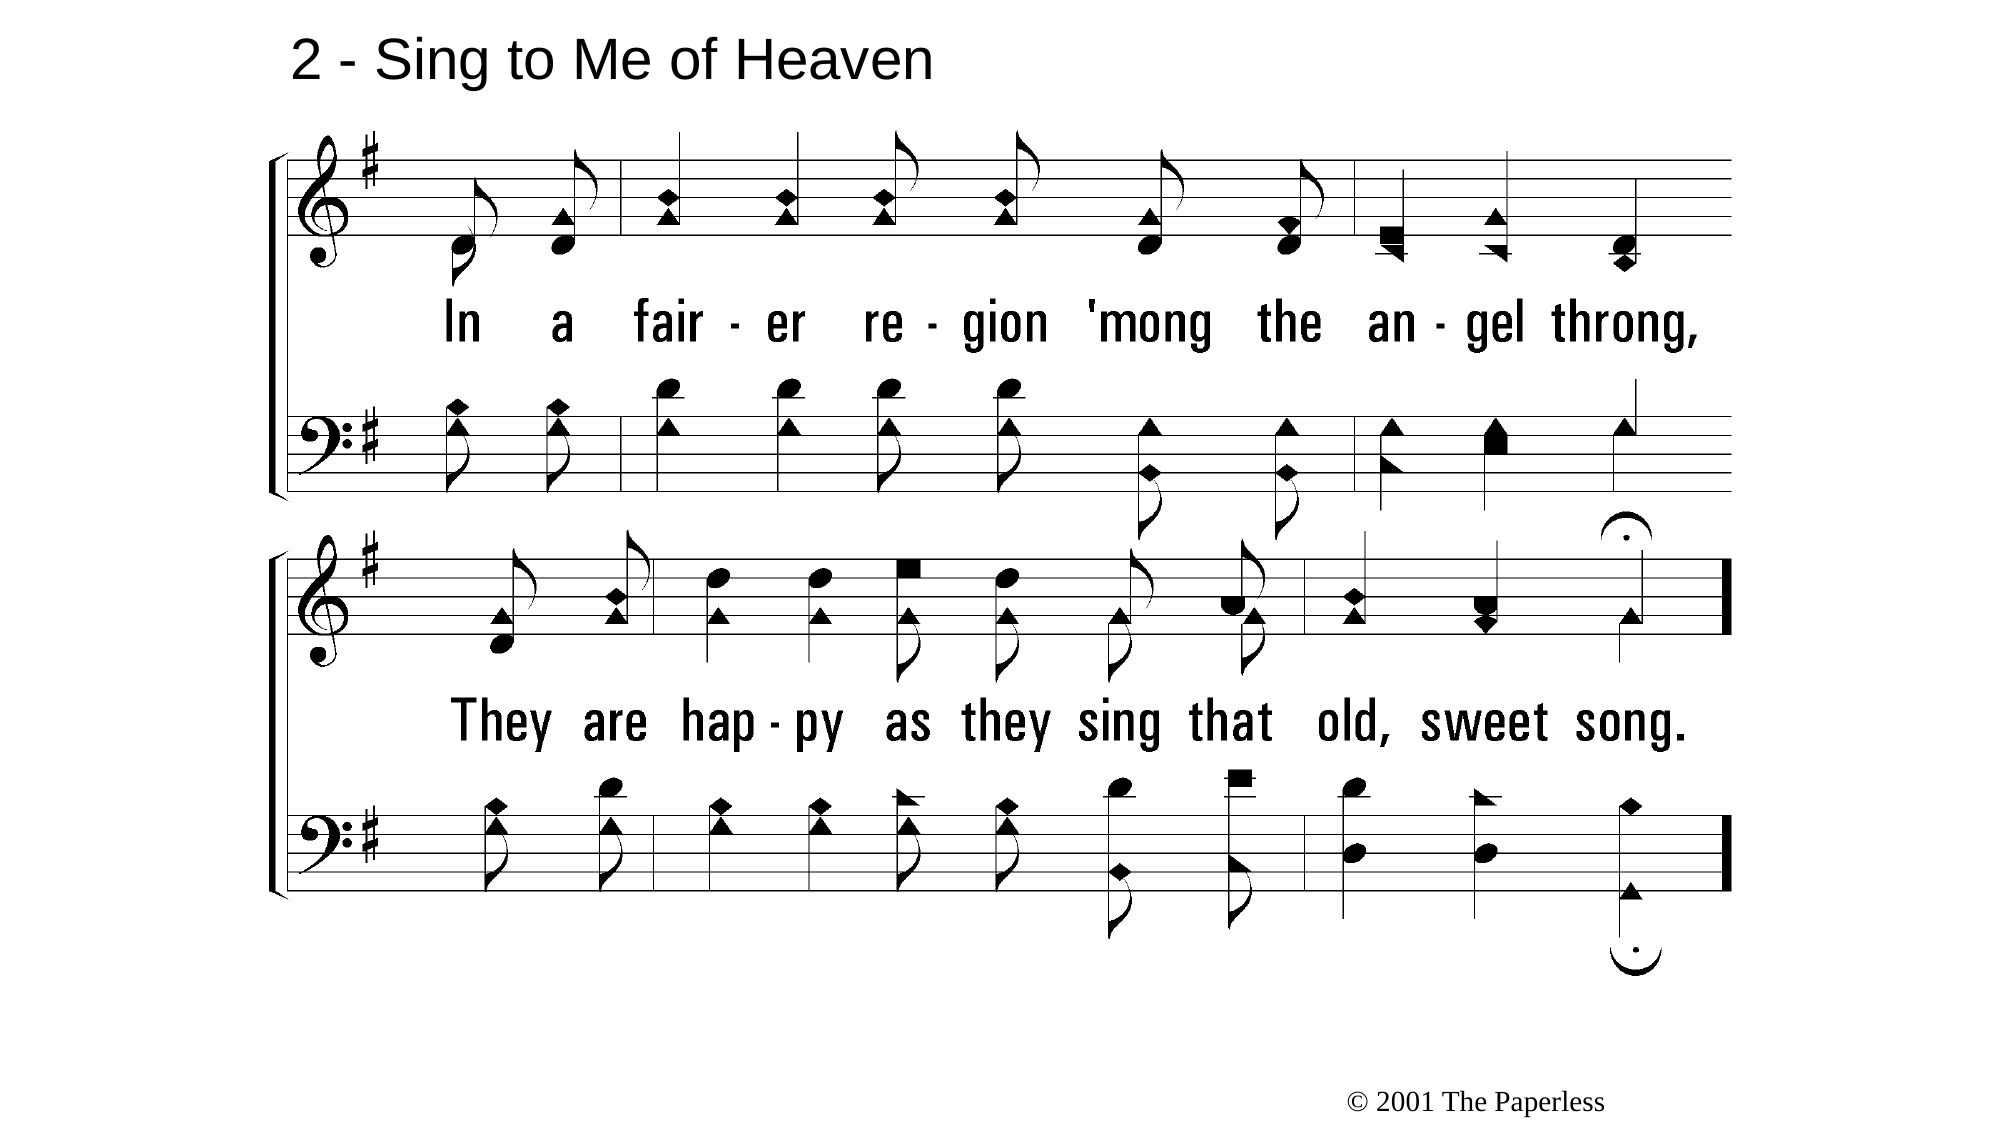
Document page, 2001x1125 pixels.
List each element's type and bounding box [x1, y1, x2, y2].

picture [249, 0, 1751, 1125]
